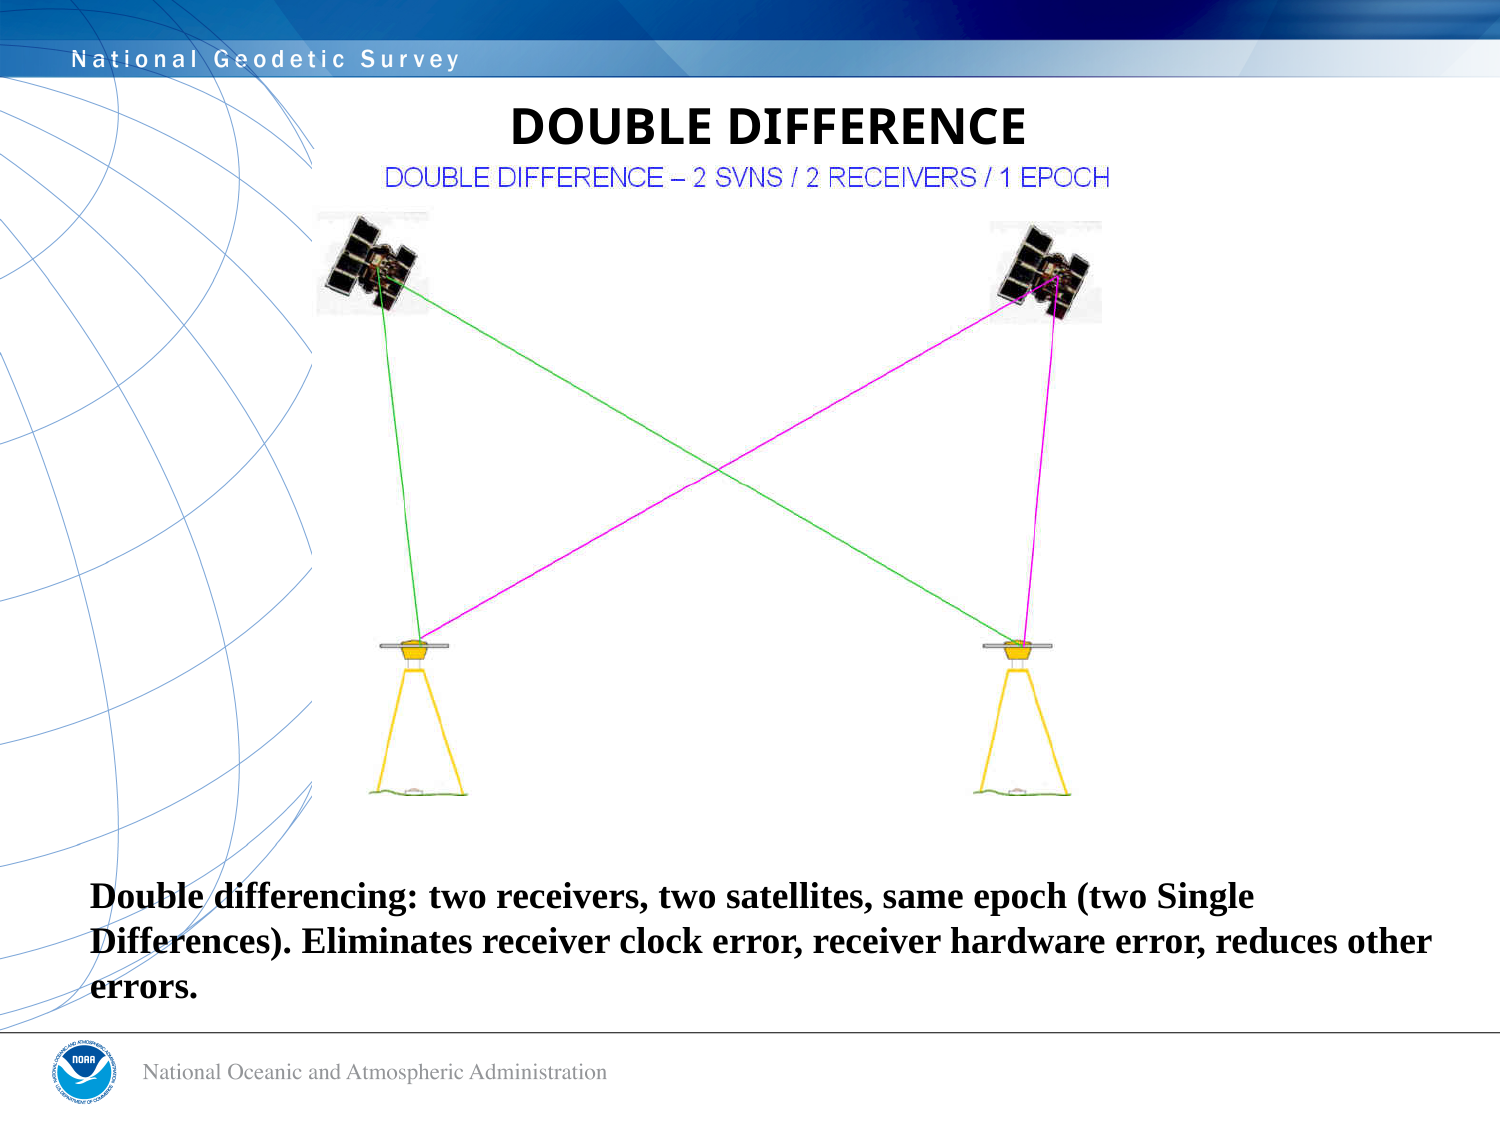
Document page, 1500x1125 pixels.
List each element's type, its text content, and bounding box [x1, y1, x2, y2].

picture [0, 0, 1500, 1125]
title DOUBLE DIFFERENCE [75, 75, 1463, 175]
text_box Double differencing: two receivers, two satellites, same epoch (two Single Differences). Eliminates receiver clock error, receiver hardware error, reduces other errors. [75, 863, 1450, 1014]
